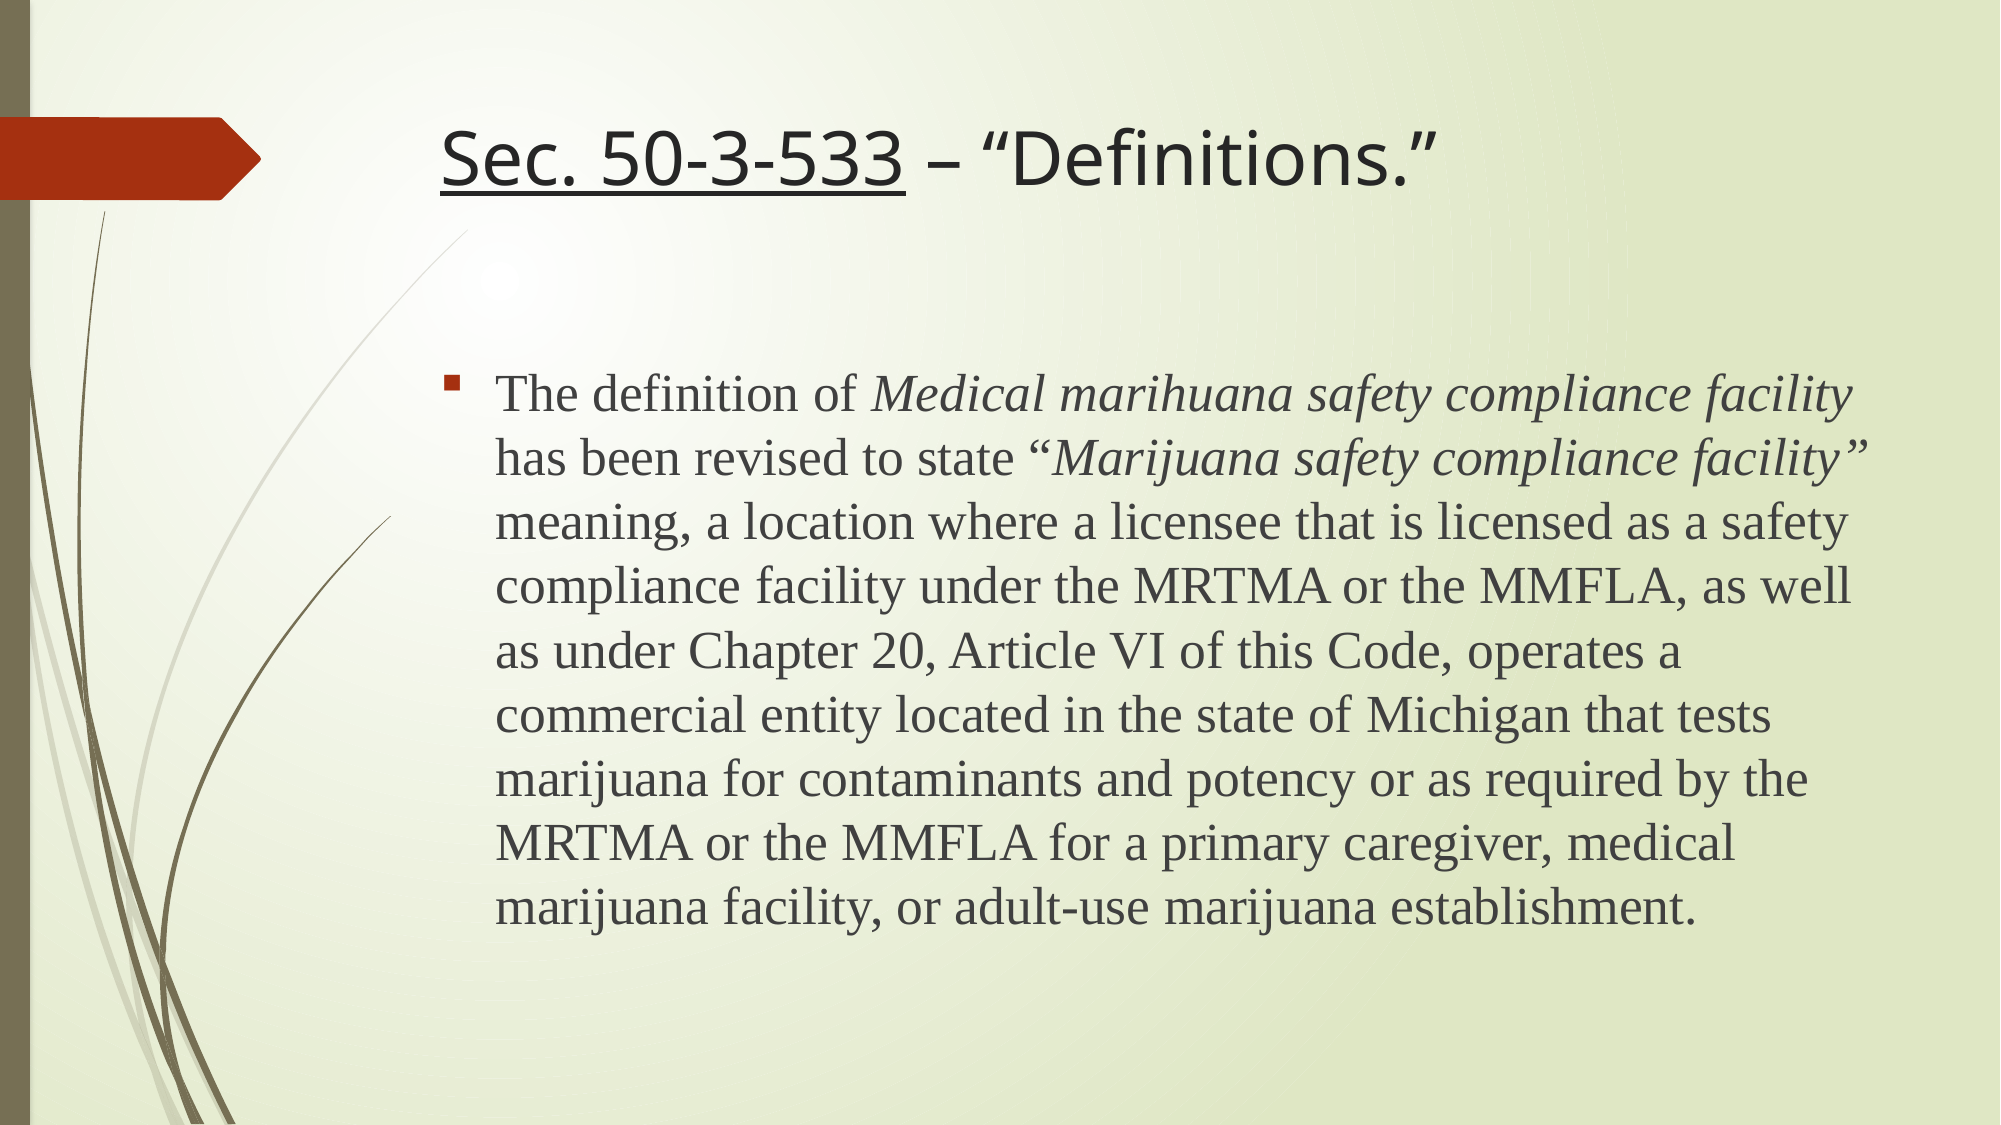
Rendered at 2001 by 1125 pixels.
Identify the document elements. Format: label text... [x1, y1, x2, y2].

title Sec. 50-3-533 – “Definitions.” [425, 102, 1888, 313]
list The definition of Medical marihuana safety compliance facility has been revised to state “Marijuana safety compliance facility” meaning, a location where a licensee that is licensed as a safety compliance facility under the MRTMA or the MMFLA, as well as under Chapter 20, Article VI of this Code, operates a commercial entity located in the state of Michigan that tests marijuana for contaminants and potency or as required by the MRTMA or the MMFLA for a primary caregiver, medical marijuana facility, or adult-use marijuana establishment. [424, 350, 1888, 970]
